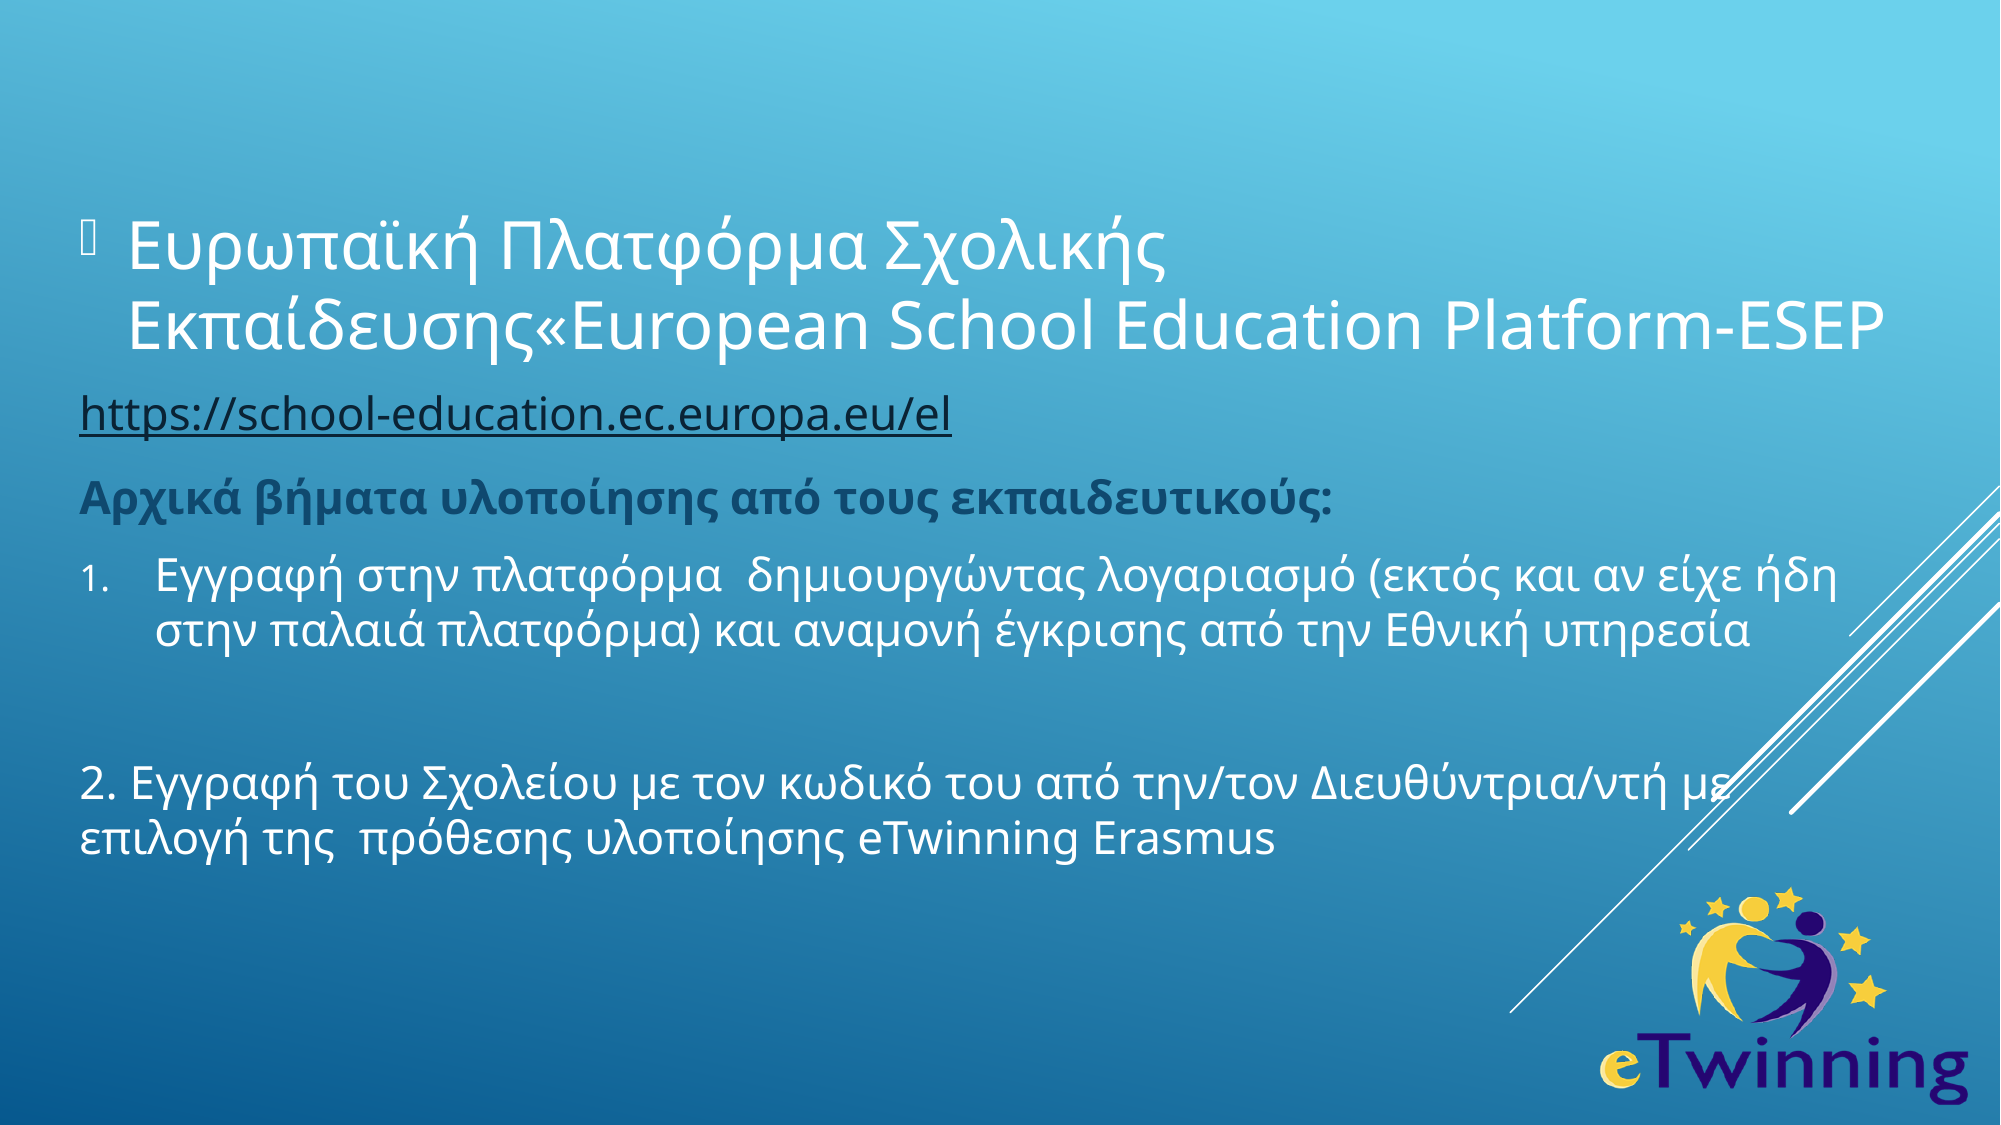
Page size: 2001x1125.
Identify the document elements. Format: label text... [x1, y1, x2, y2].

list Ευρωπαϊκή Πλατφόρμα Σχολικής Εκπαίδευσης«European School Education Platform-ESEP https://school-education.ec.europa.eu/el Αρχικά βήματα υλοποίησης από τους εκπαιδευτικούς: Εγγραφή στην πλατφόρμα δημιουργώντας λογαριασμό (εκτός και αν είχε ήδη στην παλαιά πλατφόρμα) και αναμονή έγκρισης από την Εθνική υπηρεσία 2. Εγγραφή του Σχολείου με τον κωδικό του από την/τον Διευθύντρια/ντή με επιλογή της πρόθεσης υλοποίησης eTwinning Erasmus [64, 121, 1918, 945]
picture [1569, 865, 2000, 1125]
